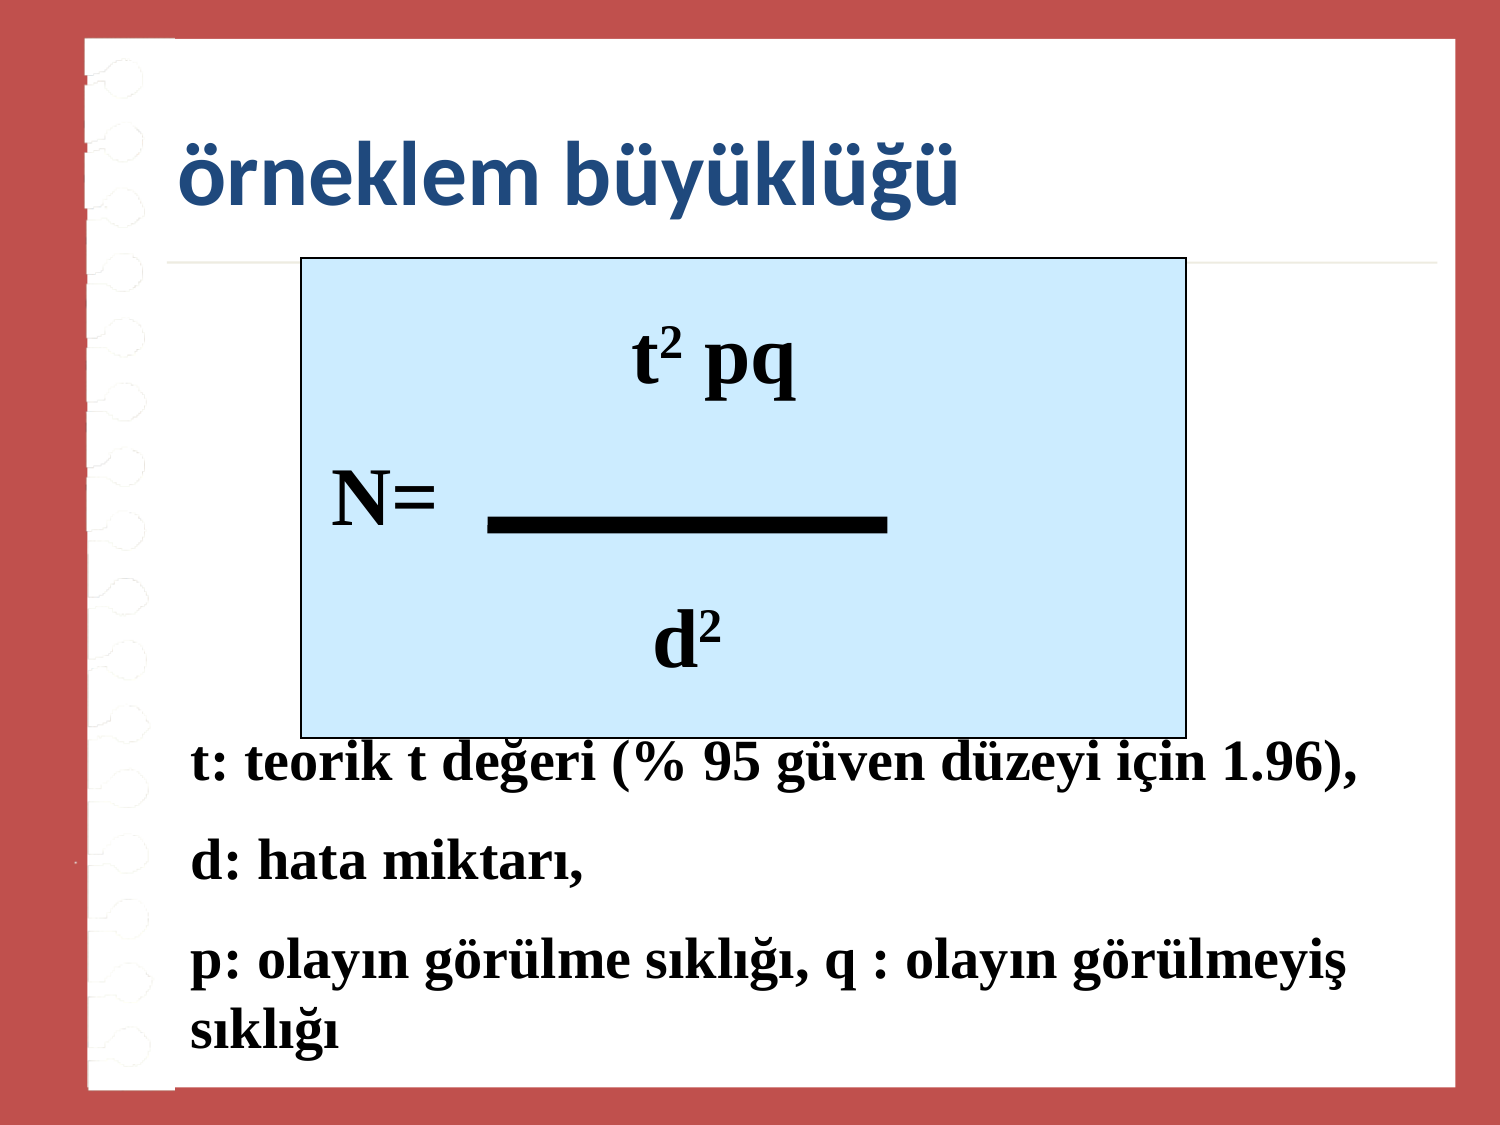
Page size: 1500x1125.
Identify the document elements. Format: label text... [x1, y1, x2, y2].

title örneklem büyüklüğü [162, 74, 1438, 263]
text_box t: teorik t değeri (% 95 güven düzeyi için 1.96), d: hata miktarı, p: olayın görülme sıklığı, q : olayın görülmeyiş sıklığı [175, 714, 1388, 1069]
text_box t2 pq N= d2 [316, 292, 1090, 692]
text_box [301, 263, 1187, 714]
